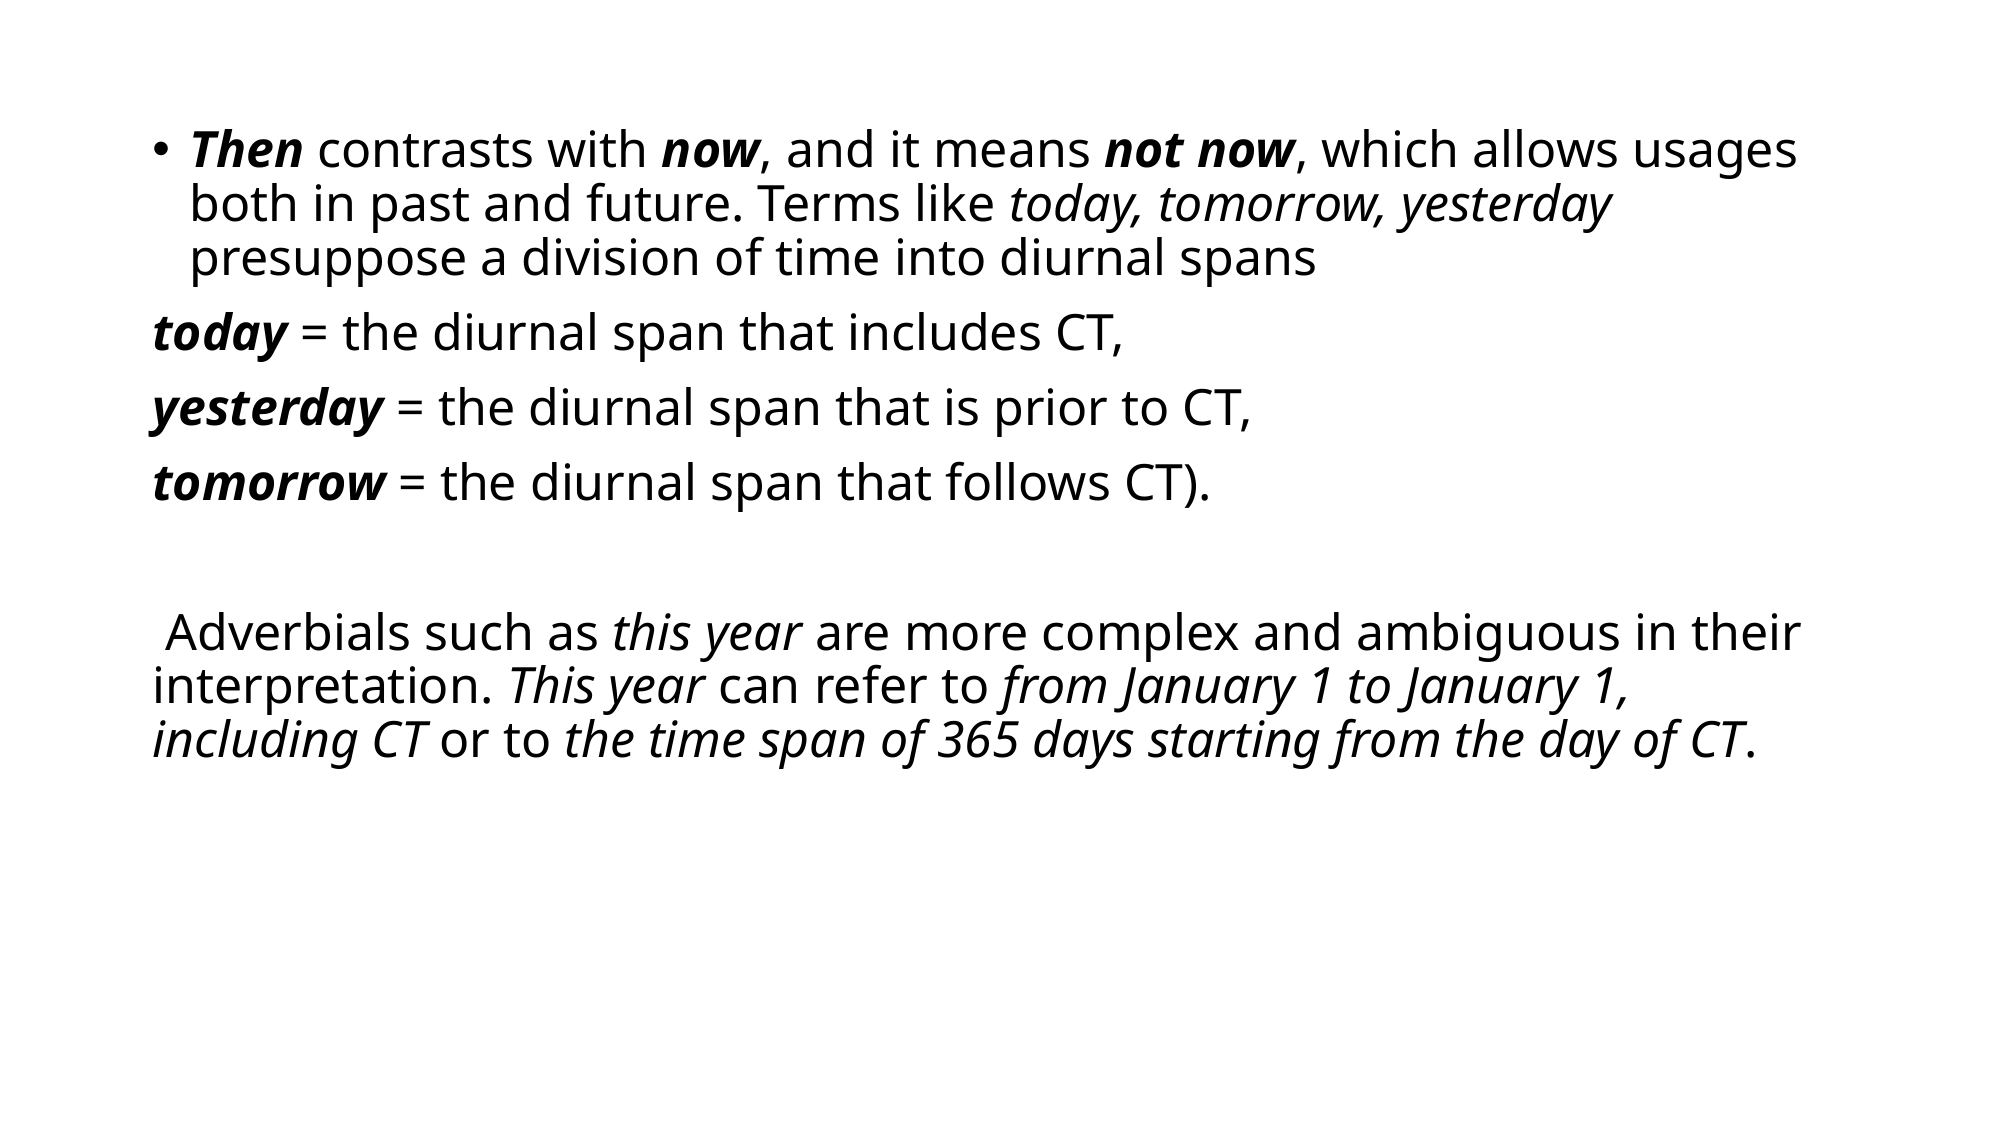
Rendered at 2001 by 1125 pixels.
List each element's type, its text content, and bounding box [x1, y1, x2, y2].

list Then contrasts with now, and it means not now, which allows usages both in past and future. Terms like today, tomorrow, yesterday presuppose a division of time into diurnal spans today = the diurnal span that includes CT, yesterday = the diurnal span that is prior to CT, tomorrow = the diurnal span that follows CT). Adverbials such as this year are more complex and ambiguous in their interpretation. This year can refer to from January 1 to January 1, including CT or to the time span of 365 days starting from the day of CT. [137, 117, 1863, 1014]
